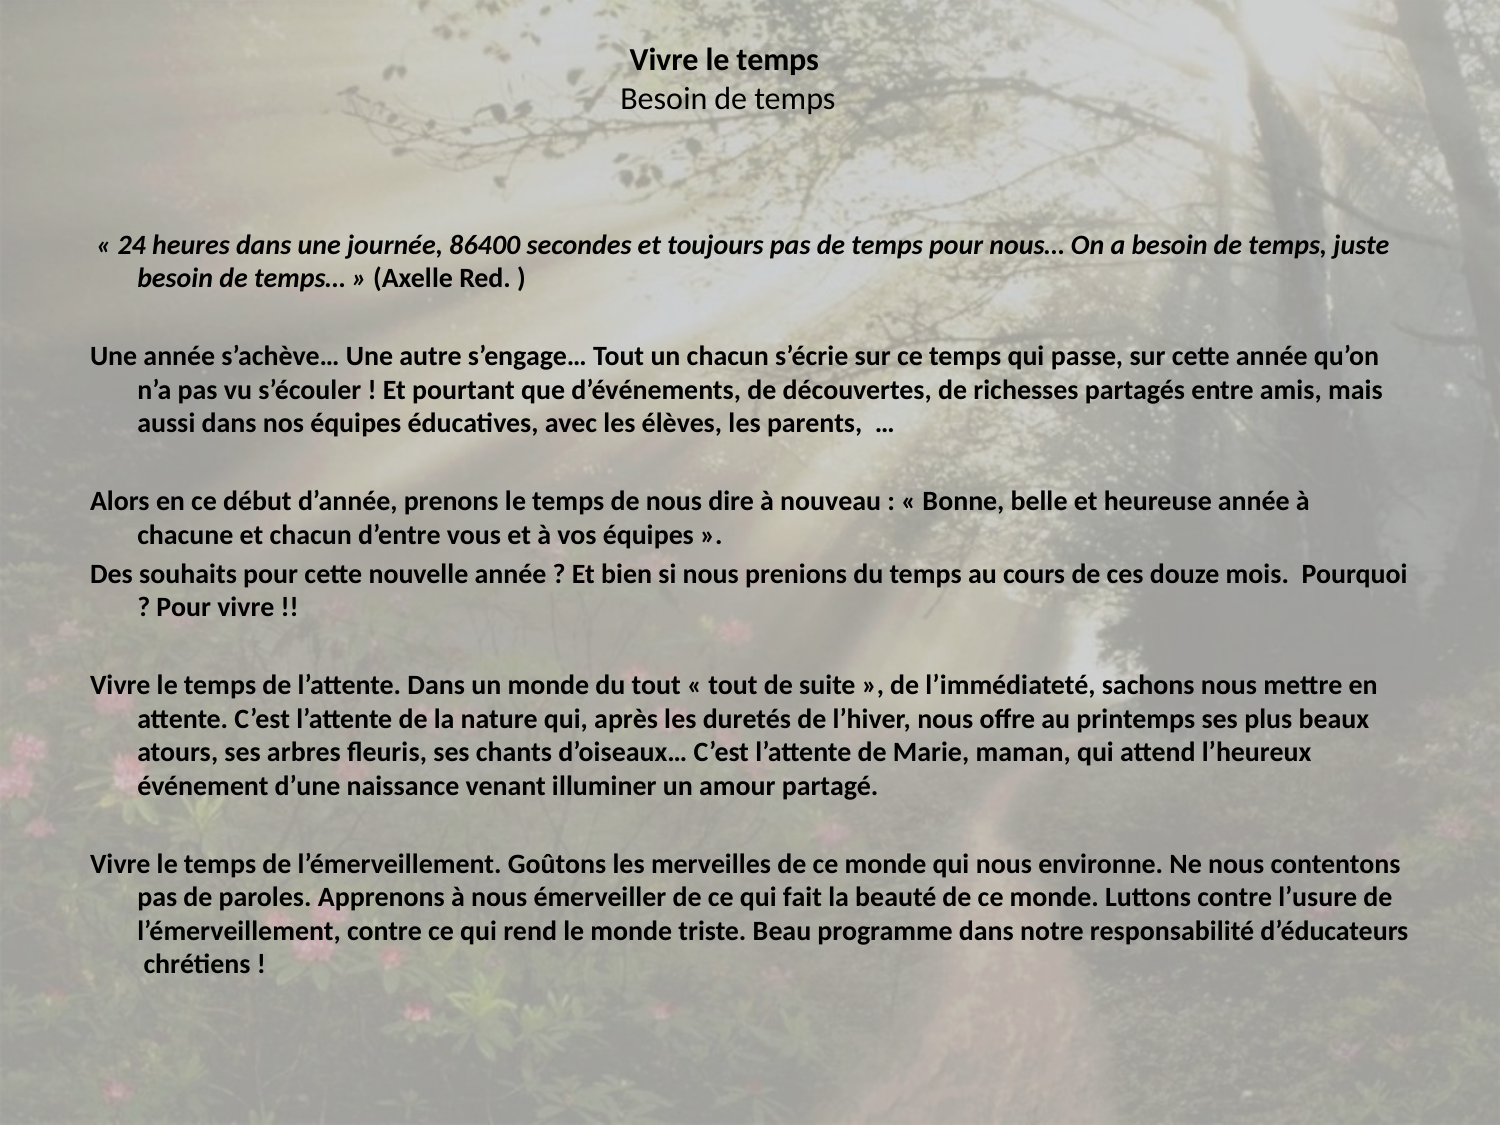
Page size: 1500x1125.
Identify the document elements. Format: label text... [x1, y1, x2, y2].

title Vivre le temps Besoin de temps [52, 30, 1404, 124]
list « 24 heures dans une journée, 86400 secondes et toujours pas de temps pour nous… On a besoin de temps, juste besoin de temps… » (Axelle Red. ) Une année s’achève… Une autre s’engage… Tout un chacun s’écrie sur ce temps qui passe, sur cette année qu’on n’a pas vu s’écouler ! Et pourtant que d’événements, de découvertes, de richesses partagés entre amis, mais aussi dans nos équipes éducatives, avec les élèves, les parents, … Alors en ce début d’année, prenons le temps de nous dire à nouveau : « Bonne, belle et heureuse année à chacune et chacun d’entre vous et à vos équipes ». Des souhaits pour cette nouvelle année ? Et bien si nous prenions du temps au cours de ces douze mois. Pourquoi ? Pour vivre !! Vivre le temps de l’attente. Dans un monde du tout « tout de suite », de l’immédiateté, sachons nous mettre en attente. C’est l’attente de la nature qui, après les duretés de l’hiver, nous offre au printemps ses plus beaux atours, ses arbres fleuris, ses chants d’oiseaux… C’est l’attente de Marie, maman, qui attend l’heureux événement d’une naissance venant illuminer un amour partagé. Vivre le temps de l’émerveillement. Goûtons les merveilles de ce monde qui nous environne. Ne nous contentons pas de paroles. Apprenons à nous émerveiller de ce qui fait la beauté de ce monde. Luttons contre l’usure de l’émerveillement, contre ce qui rend le monde triste. Beau programme dans notre responsabilité d’éducateurs chrétiens ! [74, 196, 1426, 1024]
